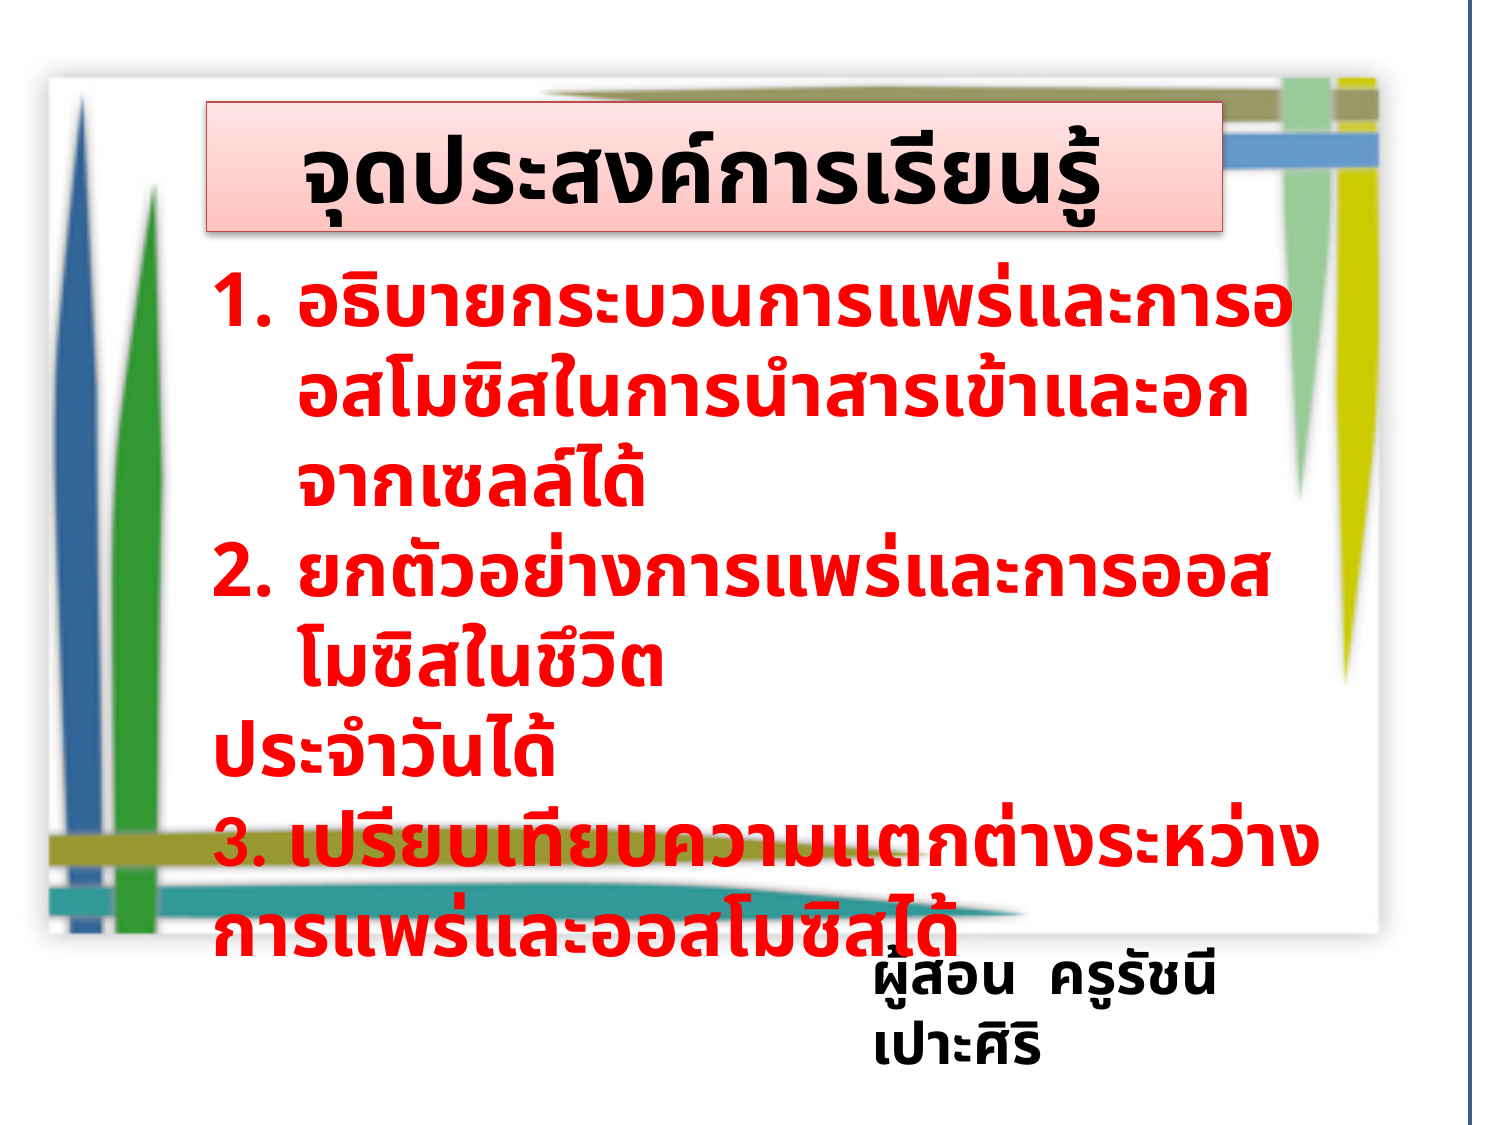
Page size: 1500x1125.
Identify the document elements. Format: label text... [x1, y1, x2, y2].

text_box ผู้สอน ครูรัชนี เปาะศิริ [856, 979, 1353, 1084]
text_box อธิบายกระบวนการแพร่และการออสโมซิสในการนำสารเข้าและอกจากเซลล์ได้ ยกตัวอย่างการแพร่และการออสโมซิสในชึวิต ประจำวันได้ 3. เปรียบเทียบความแตกต่างระหว่างการแพร่และออสโมซิสได้ [197, 244, 1355, 979]
text_box [0, 0, 1472, 1125]
title จุดประสงค์การเรียนรู้ [206, 101, 1223, 232]
